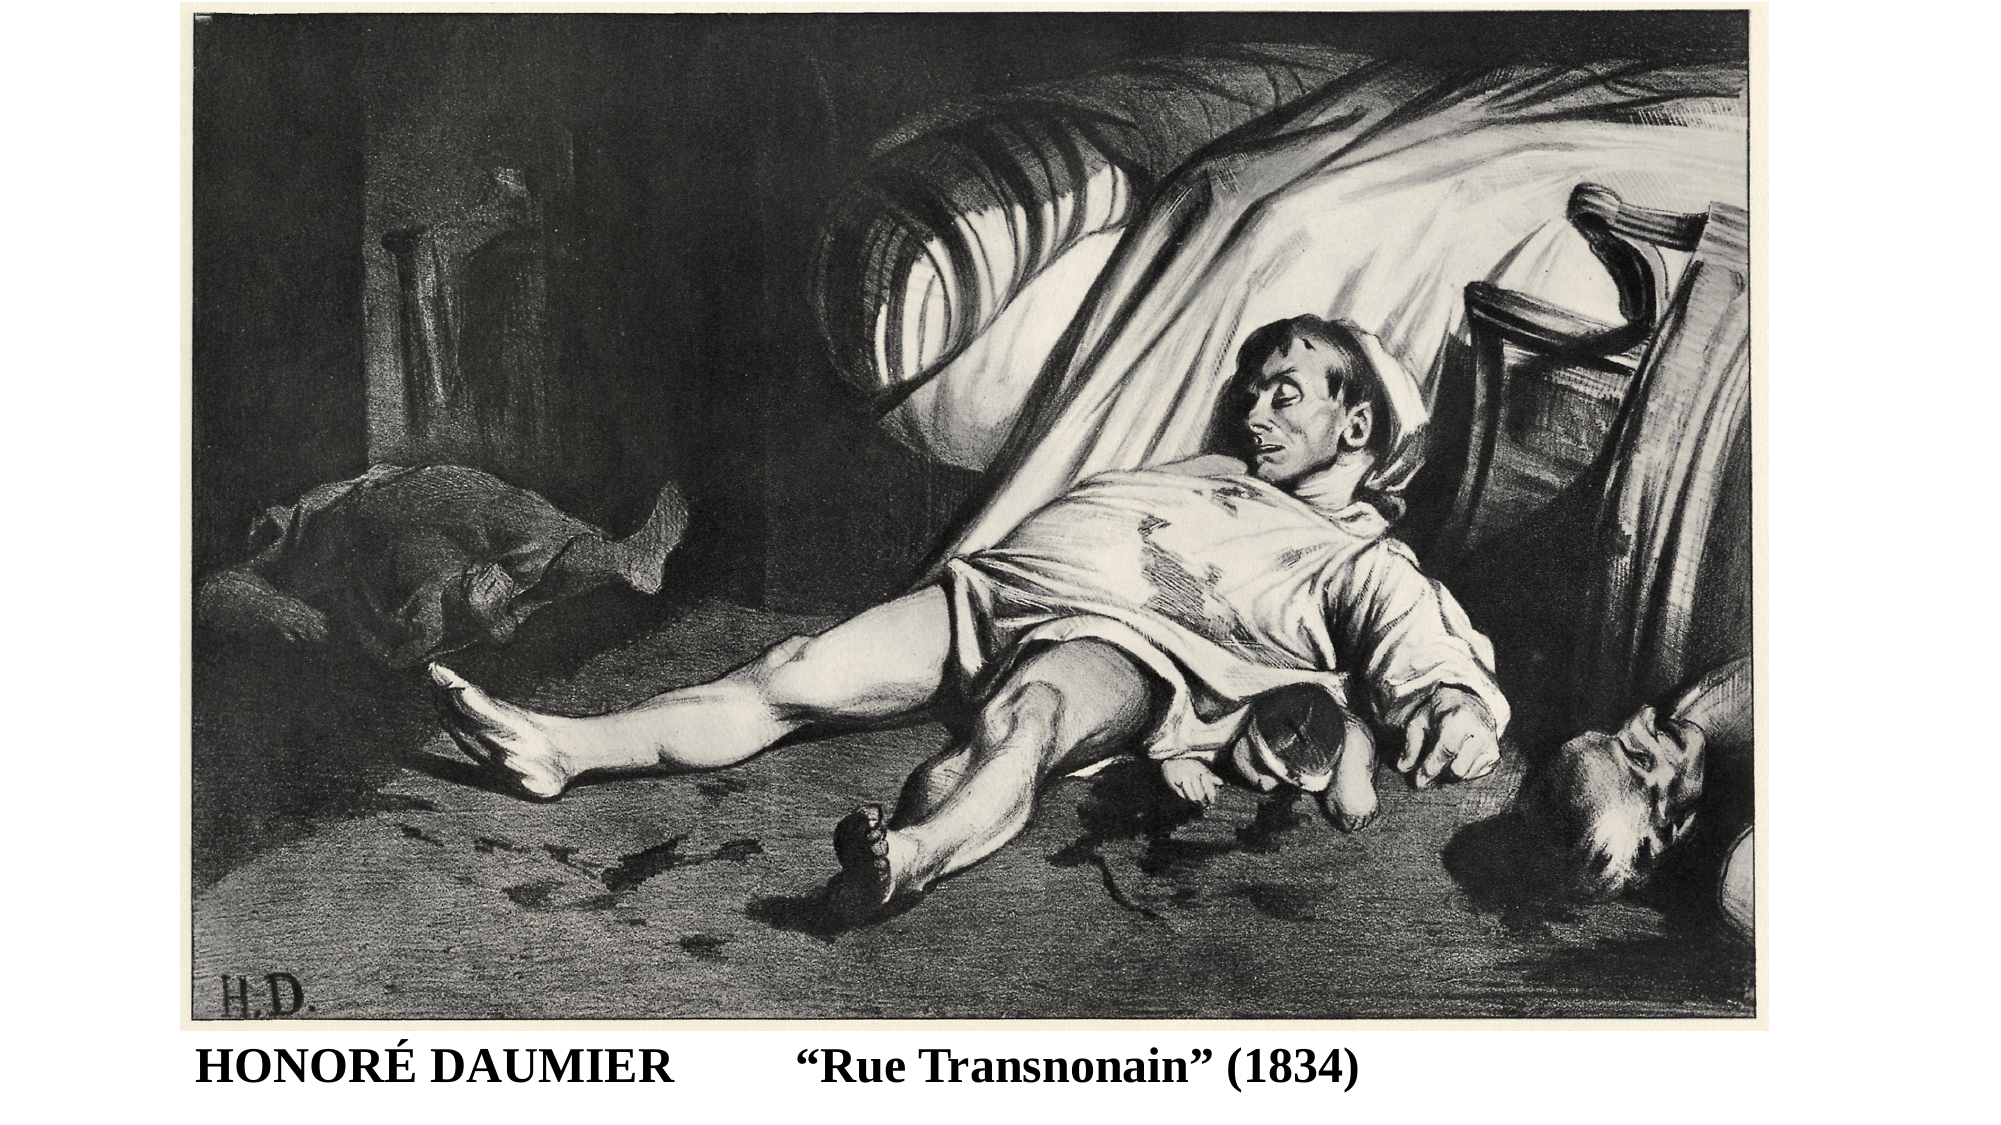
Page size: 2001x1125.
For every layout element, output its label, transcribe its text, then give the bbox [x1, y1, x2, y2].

picture [180, 2, 1769, 1031]
text_box HONORÉ DAUMIER “Rue Transnonain” (1834) [180, 1031, 1462, 1101]
